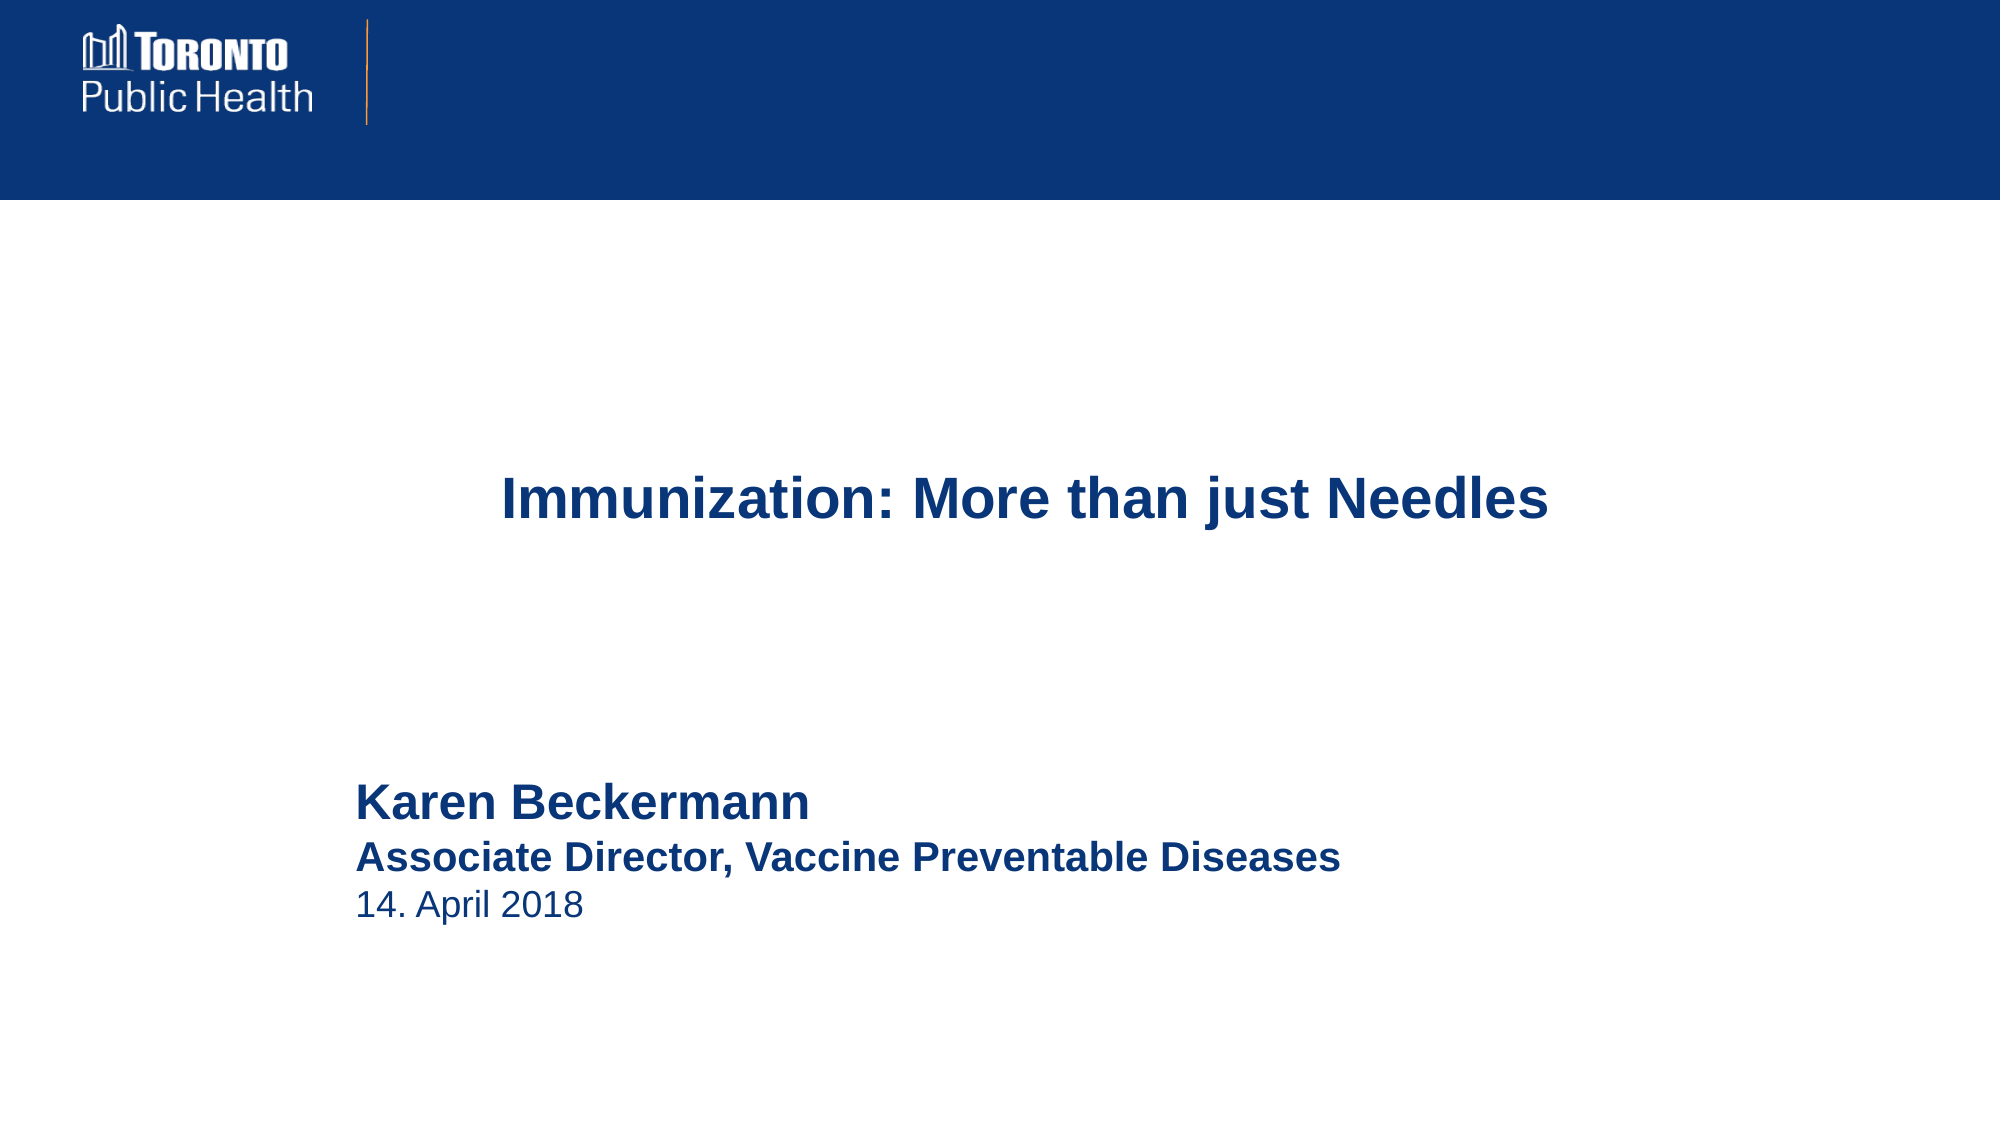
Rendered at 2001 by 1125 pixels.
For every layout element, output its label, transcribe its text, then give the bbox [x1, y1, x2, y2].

text_box Immunization: More than just Needles Karen Beckermann Associate Director, Vaccine Preventable Diseases 14. April 2018 [340, 312, 1712, 933]
picture [83, 24, 312, 112]
